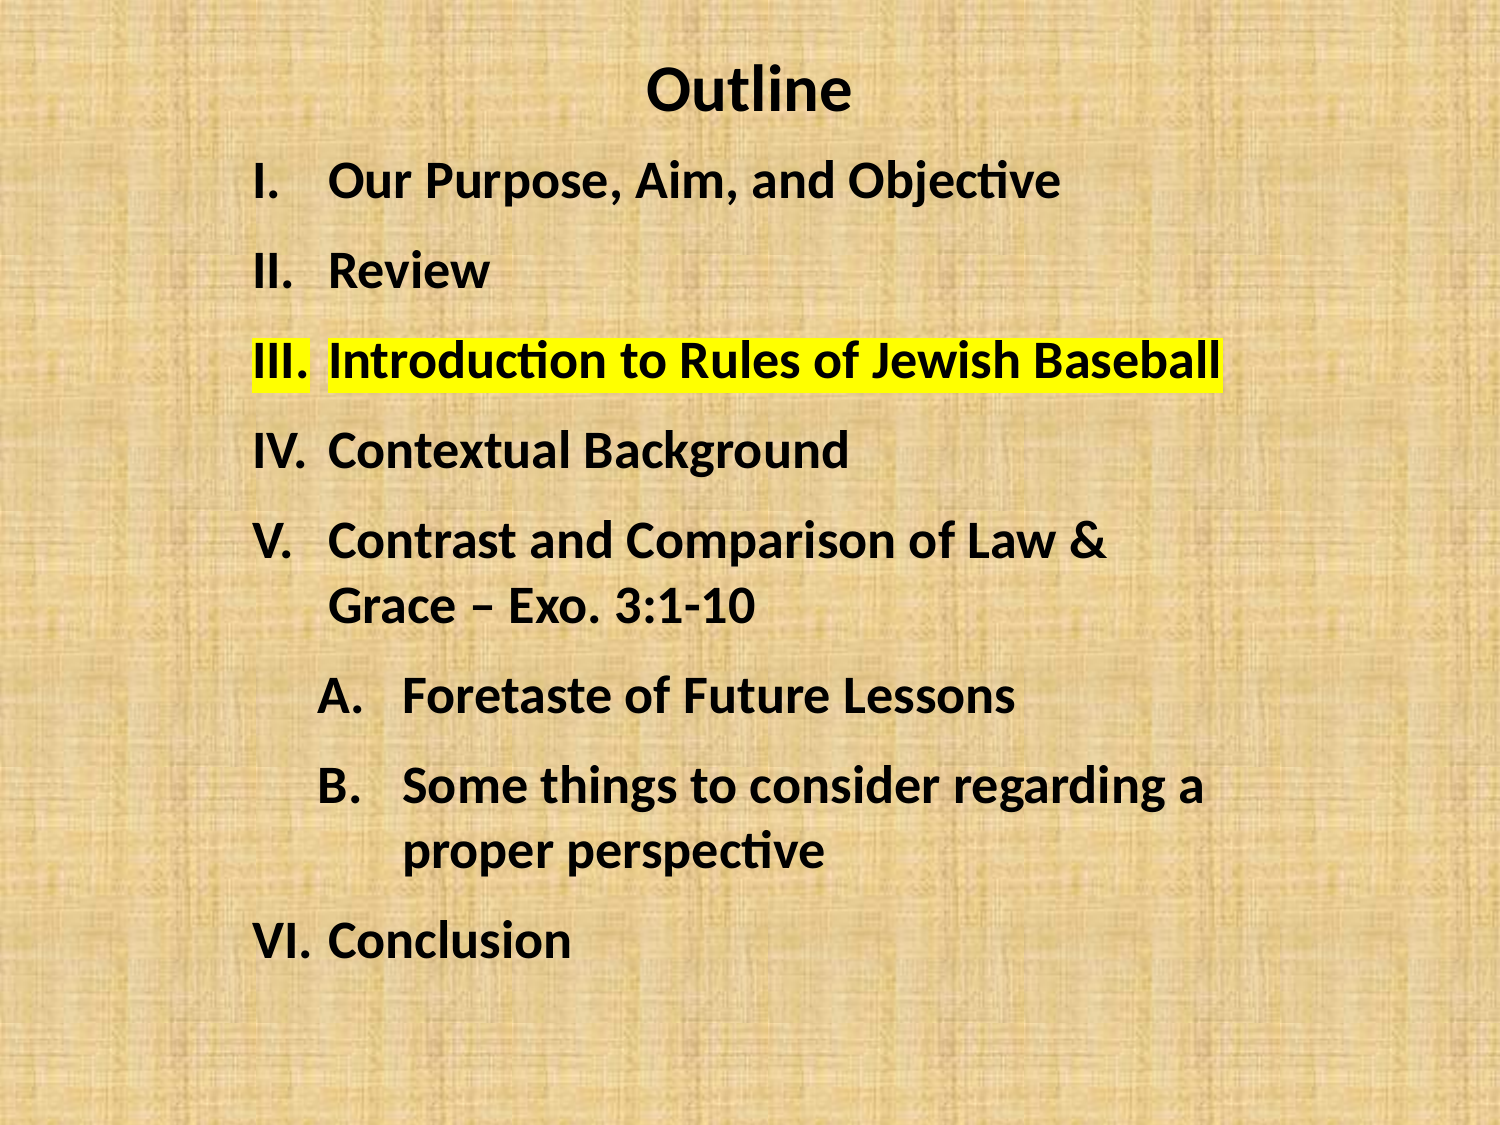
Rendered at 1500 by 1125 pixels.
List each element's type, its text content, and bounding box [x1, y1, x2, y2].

picture [0, 0, 1500, 1125]
text_box Outline [74, 37, 1425, 138]
text_box Our Purpose, Aim, and Objective Review Introduction to Rules of Jewish Baseball Contextual Background Contrast and Comparison of Law & Grace – Exo. 3:1-10 Foretaste of Future Lessons Some things to consider regarding a proper perspective Conclusion [237, 137, 1263, 1088]
